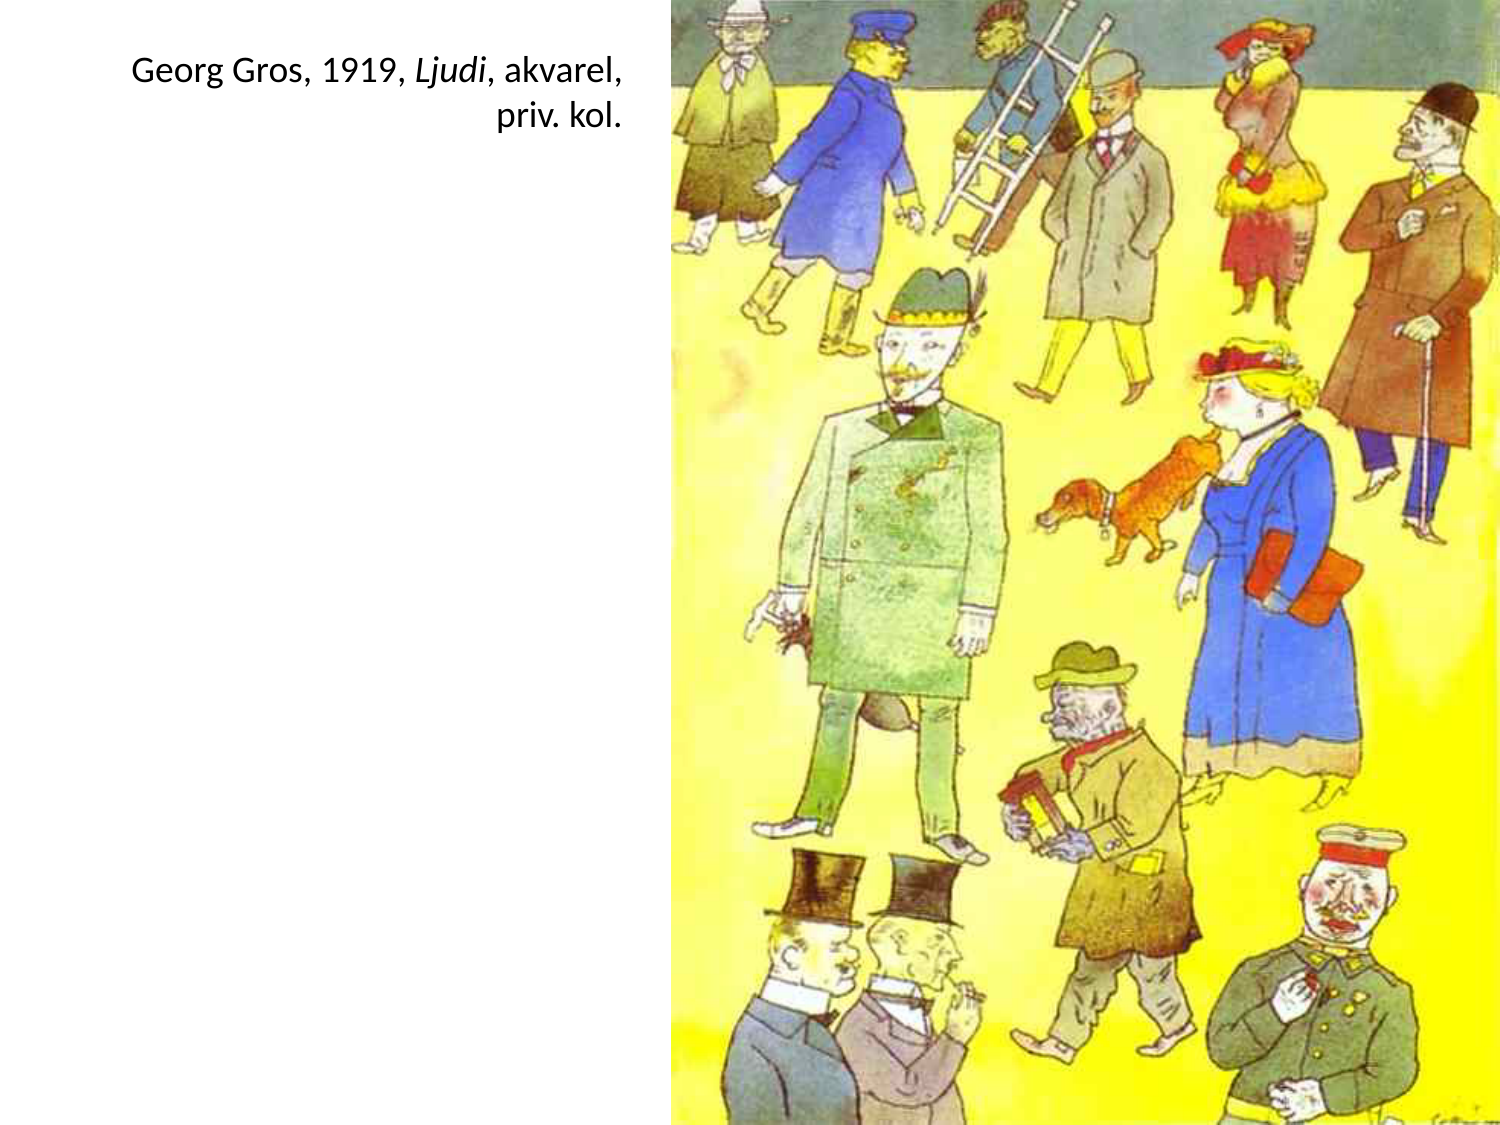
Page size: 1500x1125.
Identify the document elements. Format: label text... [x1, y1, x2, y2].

picture [671, 0, 1500, 1125]
text_box Georg Gros, 1919, Ljudi, akvarel, priv. kol. [62, 37, 638, 143]
